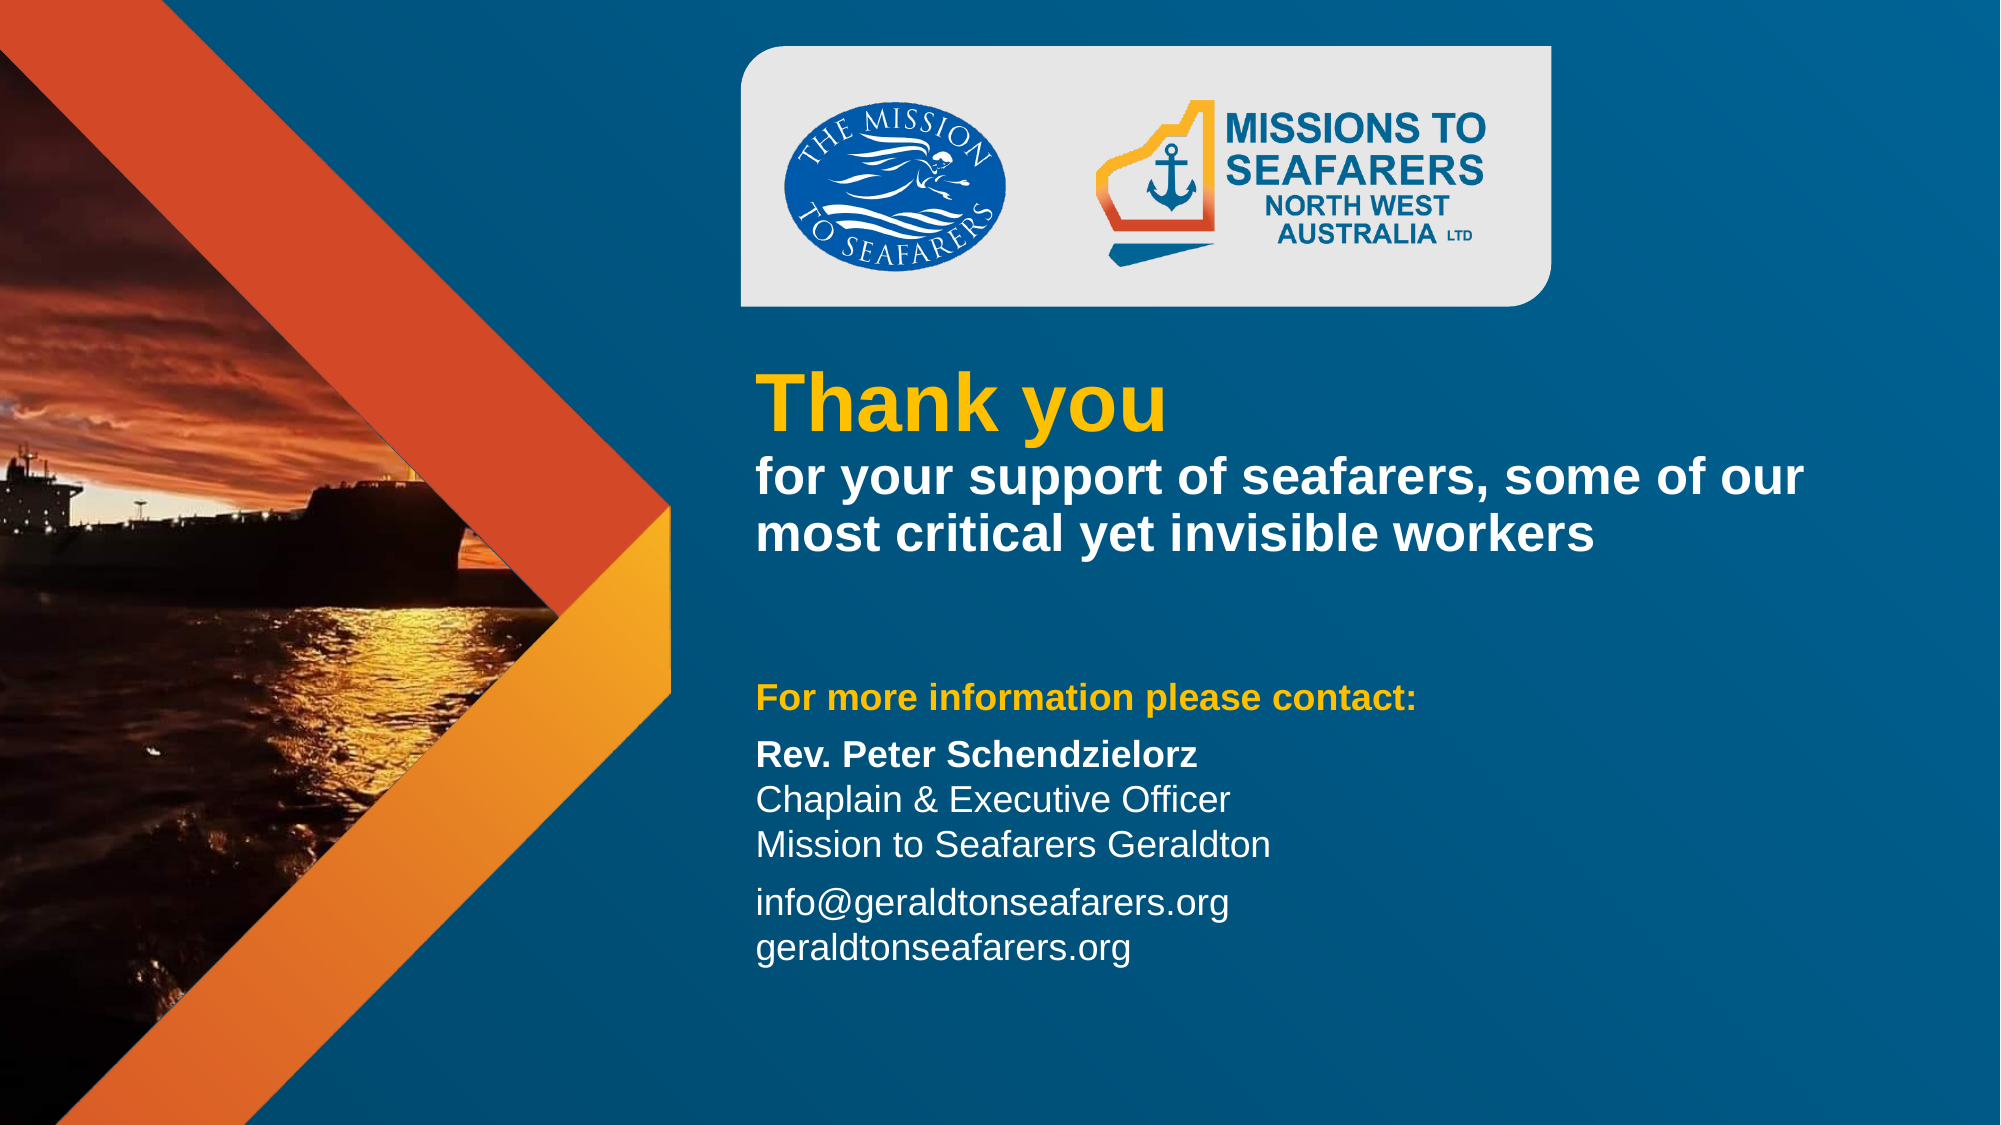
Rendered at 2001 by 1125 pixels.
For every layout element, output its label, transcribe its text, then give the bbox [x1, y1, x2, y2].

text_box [740, 46, 1552, 307]
picture [0, 0, 670, 1125]
text_box For more information please contact: Rev. Peter Schendzielorz Chaplain & Executive Officer Mission to Seafarers Geraldton info@geraldtonseafarers.org geraldtonseafarers.org [740, 665, 1754, 1125]
title Thank you for your support of seafarers, some of our most critical yet invisible workers [740, 352, 1863, 571]
